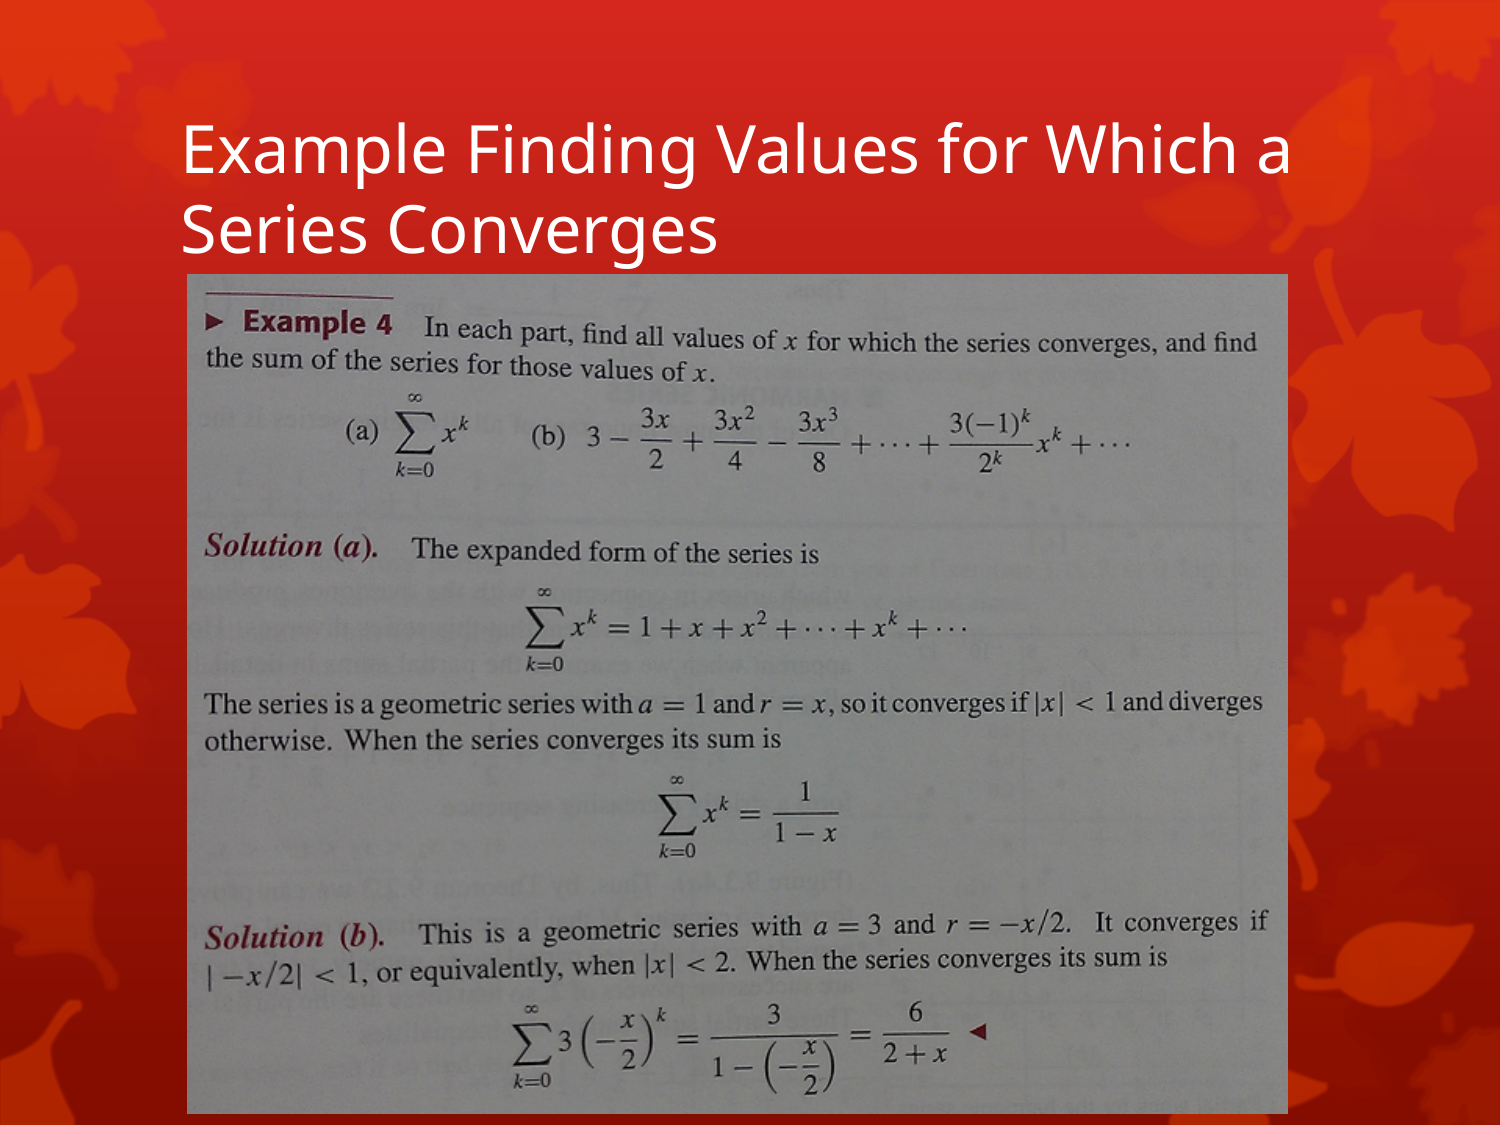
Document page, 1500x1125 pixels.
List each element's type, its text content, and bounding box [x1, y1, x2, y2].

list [186, 274, 1288, 1115]
title Example Finding Values for Which a Series Converges [165, 110, 1335, 263]
